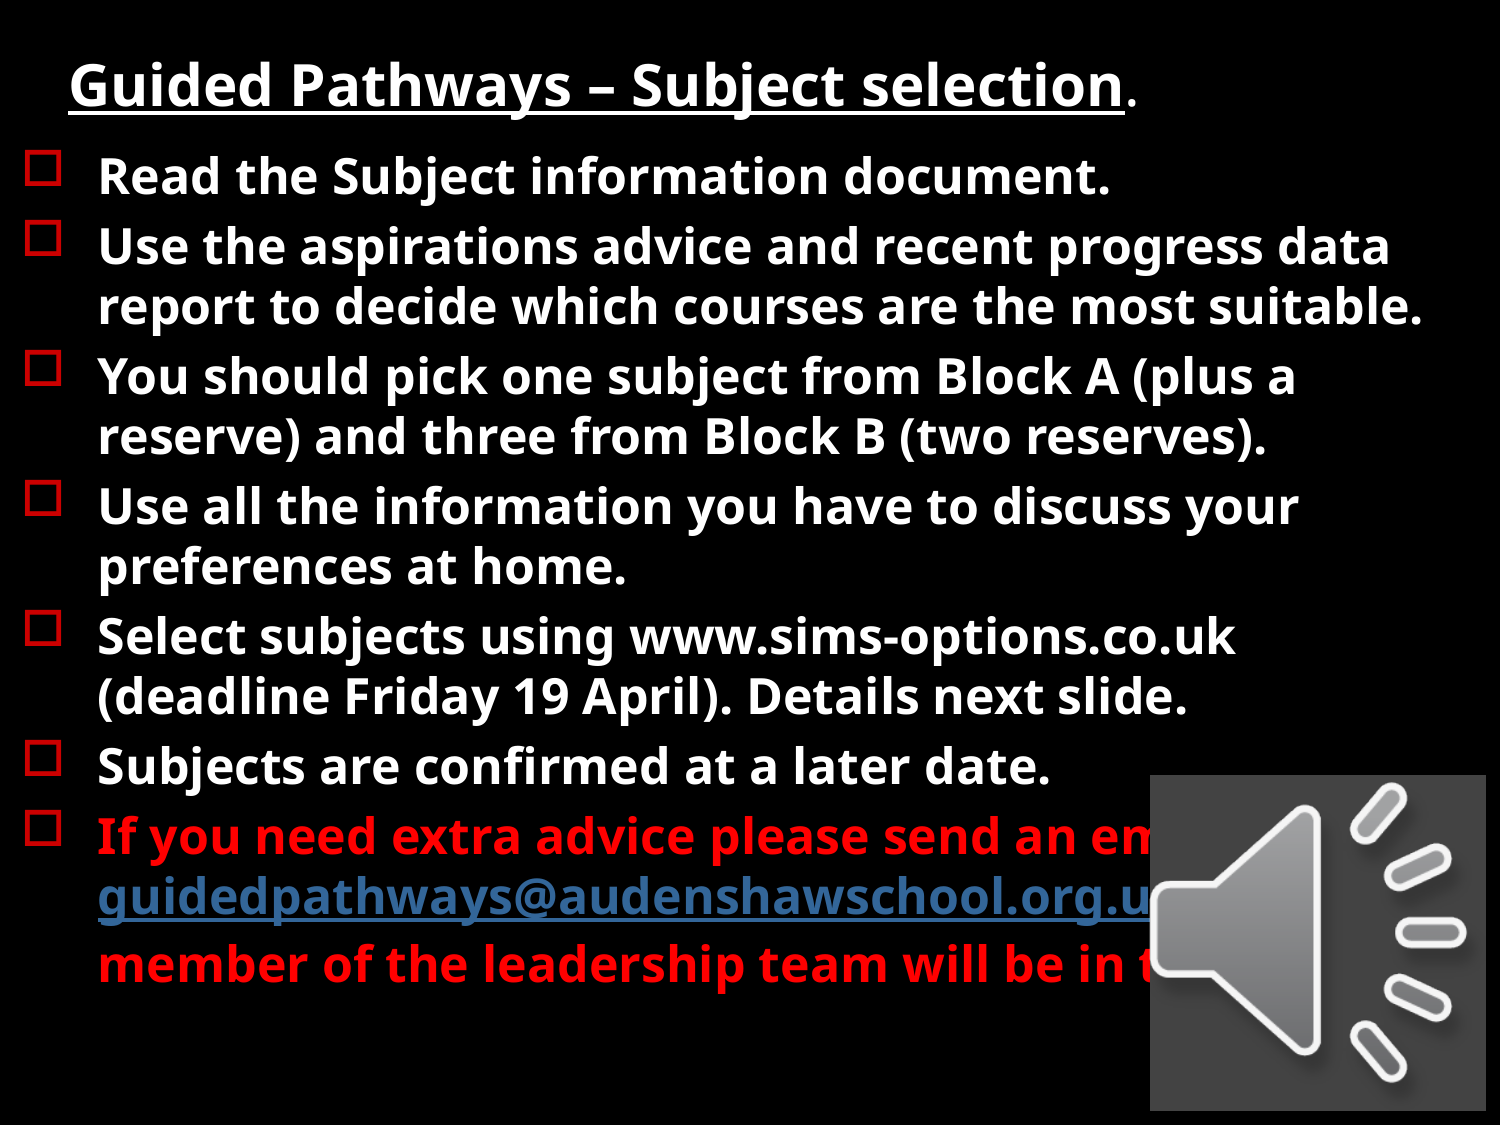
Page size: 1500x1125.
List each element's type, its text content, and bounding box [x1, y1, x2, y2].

list Read the Subject information document. Use the aspirations advice and recent progress data report to decide which courses are the most suitable. You should pick one subject from Block A (plus a reserve) and three from Block B (two reserves). Use all the information you have to discuss your preferences at home. Select subjects using www.sims-options.co.uk (deadline Friday 19 April). Details next slide. Subjects are confirmed at a later date. If you need extra advice please send an email to guidedpathways@audenshawschool.org.uk and a member of the leadership team will be in touch. [5, 137, 1495, 1083]
picture [1148, 773, 1487, 1112]
title Guided Pathways – Subject selection. [53, 3, 1419, 126]
